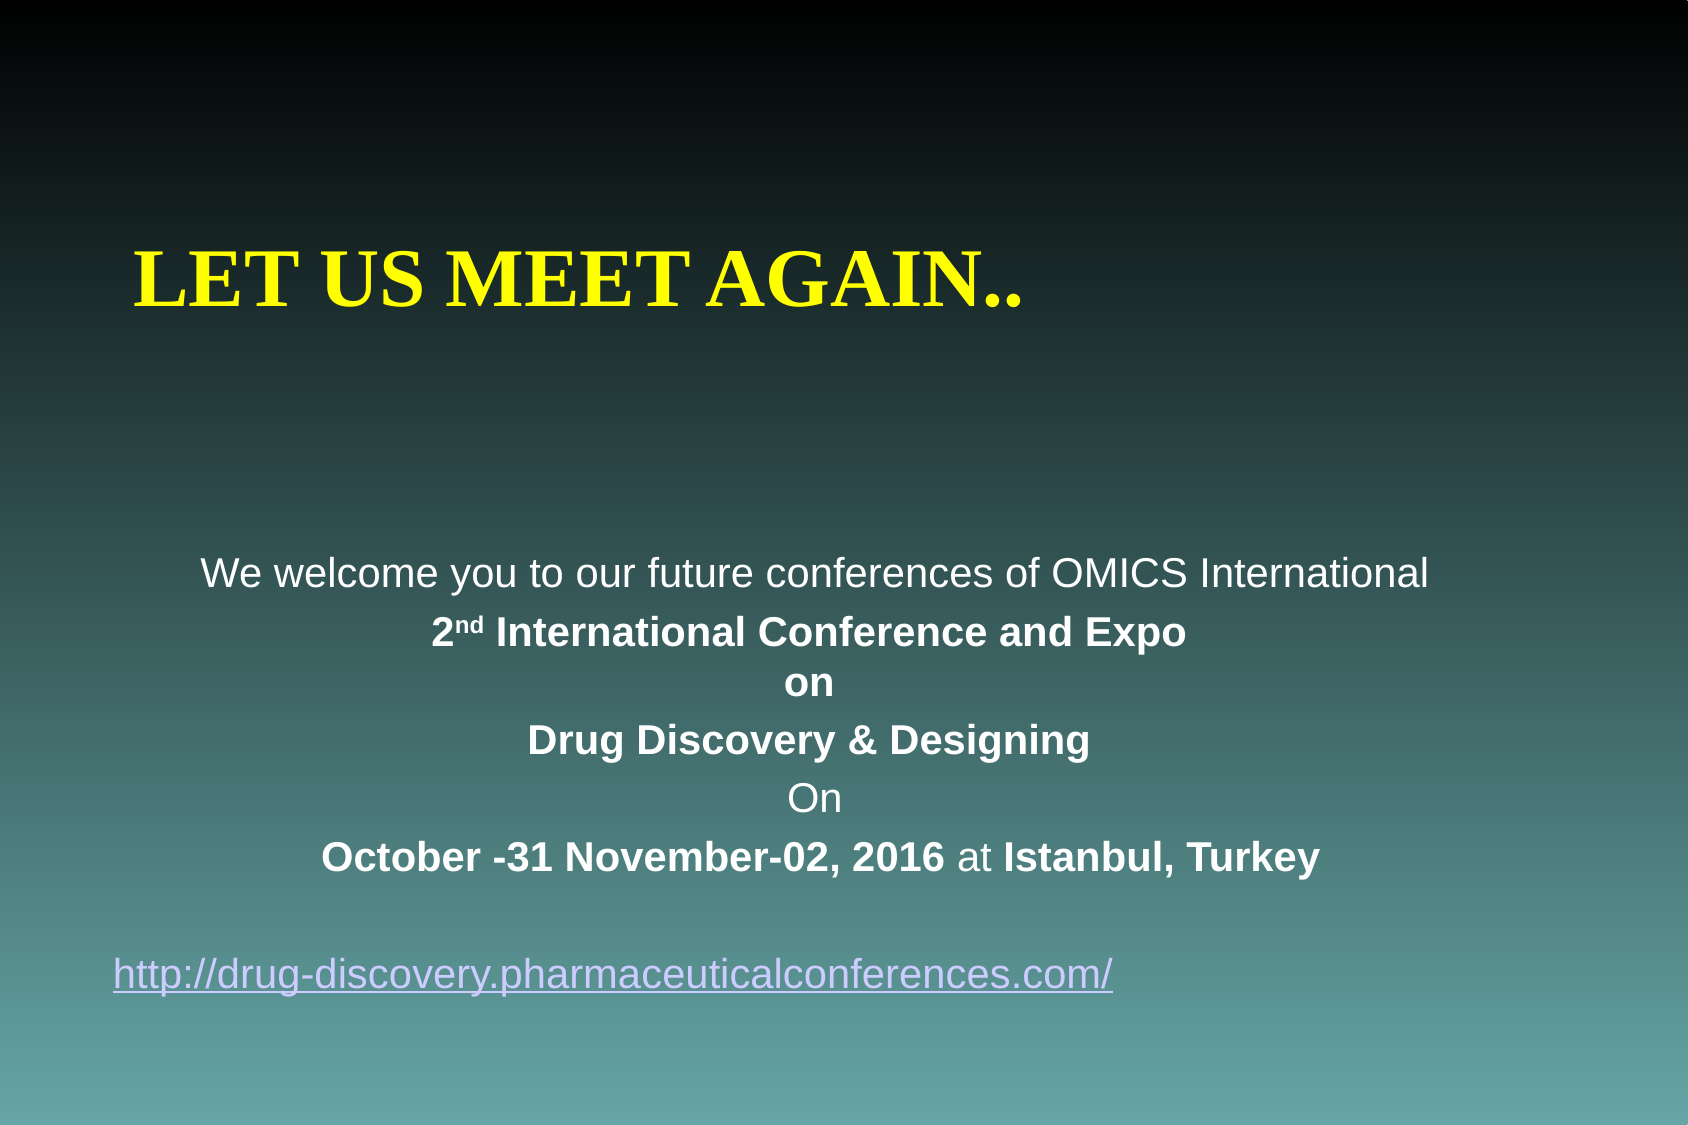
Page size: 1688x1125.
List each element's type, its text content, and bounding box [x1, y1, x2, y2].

list We welcome you to our future conferences of OMICS International 2nd International Conference and Expo on Drug Discovery & Designing On October -31 November-02, 2016 at Istanbul, Turkey http://drug-discovery.pharmaceuticalconferences.com/ [97, 443, 1533, 1063]
title Let us meet again.. [97, 216, 1533, 350]
